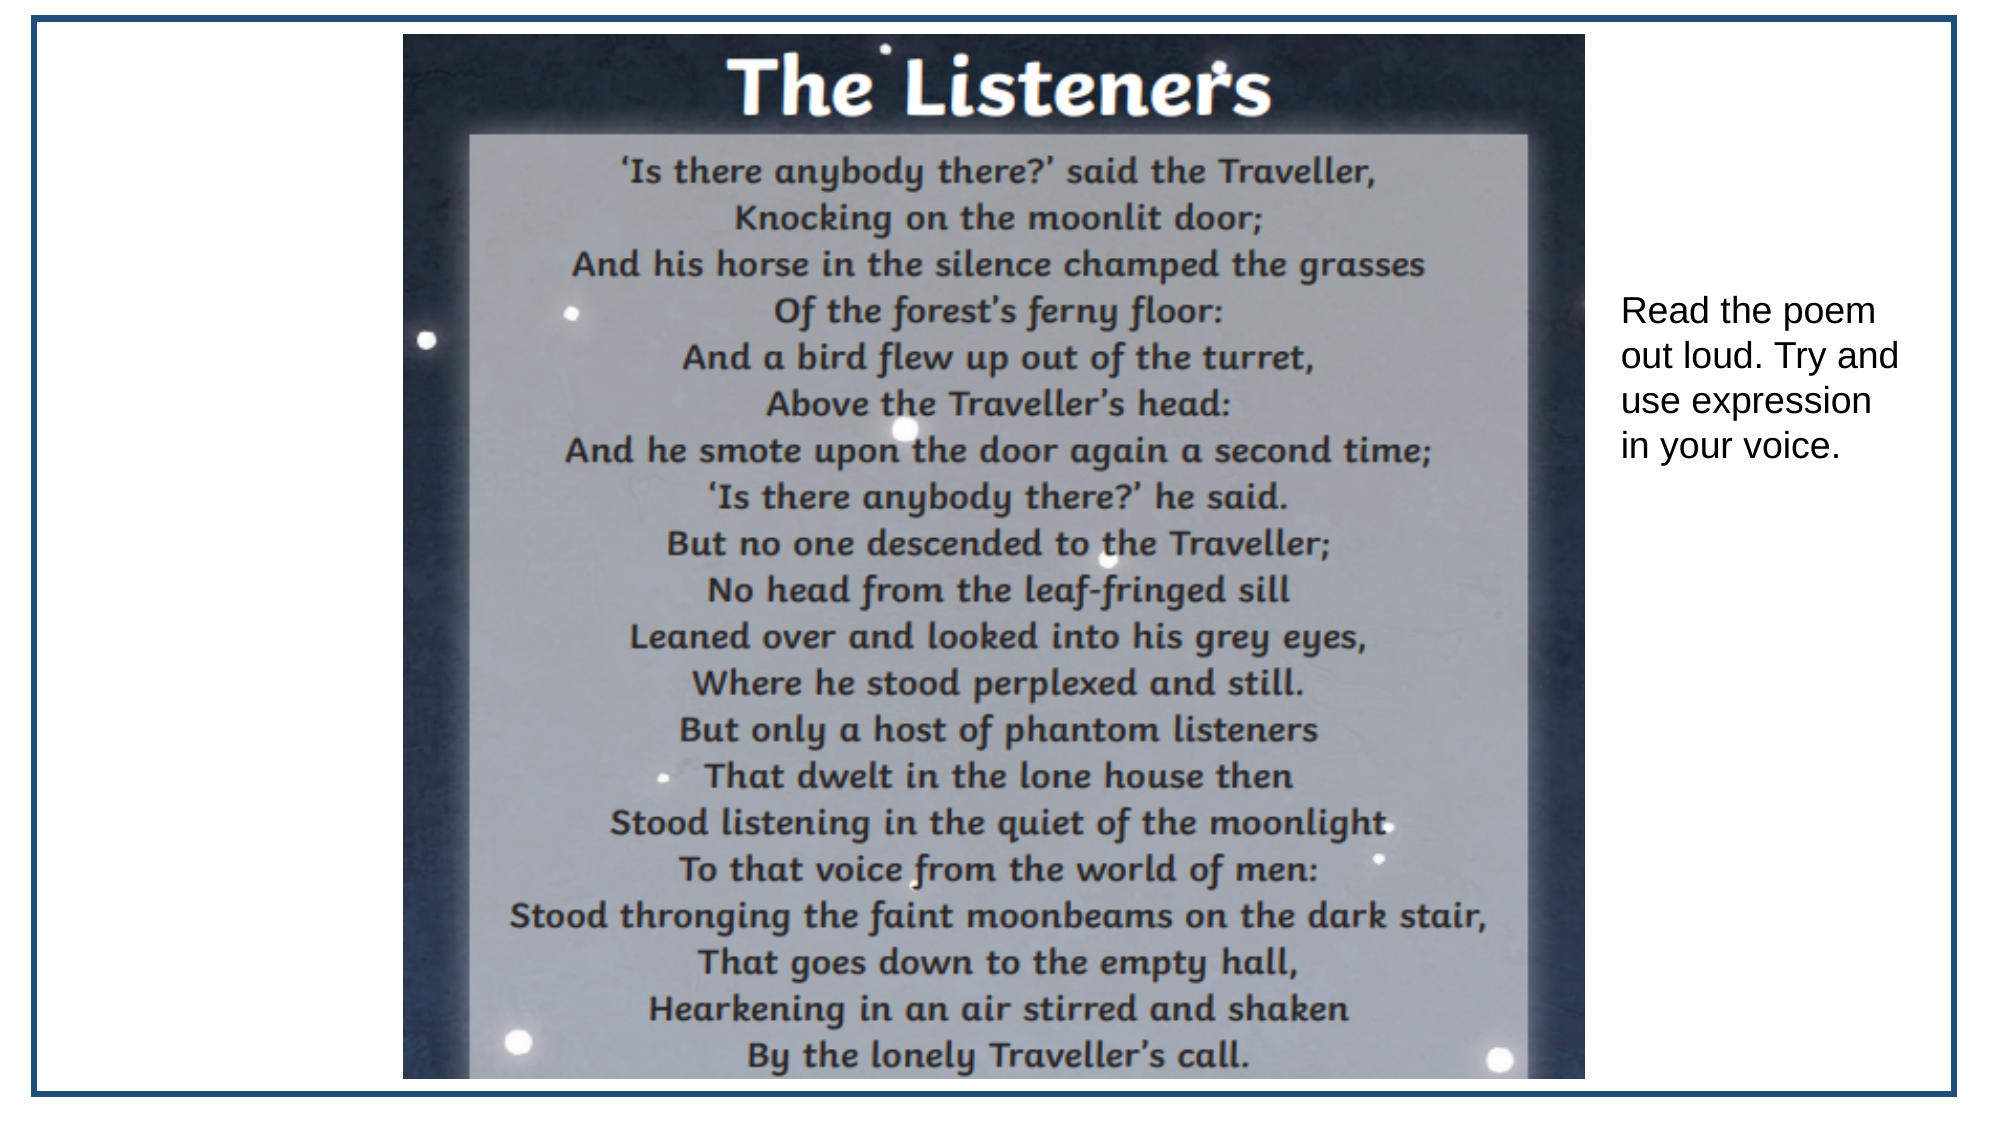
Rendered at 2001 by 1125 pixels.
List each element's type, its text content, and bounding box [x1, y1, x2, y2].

picture [403, 33, 1585, 1079]
text_box Read the poem out loud. Try and use expression in your voice. [1606, 279, 1920, 474]
text_box [34, 18, 1955, 1095]
